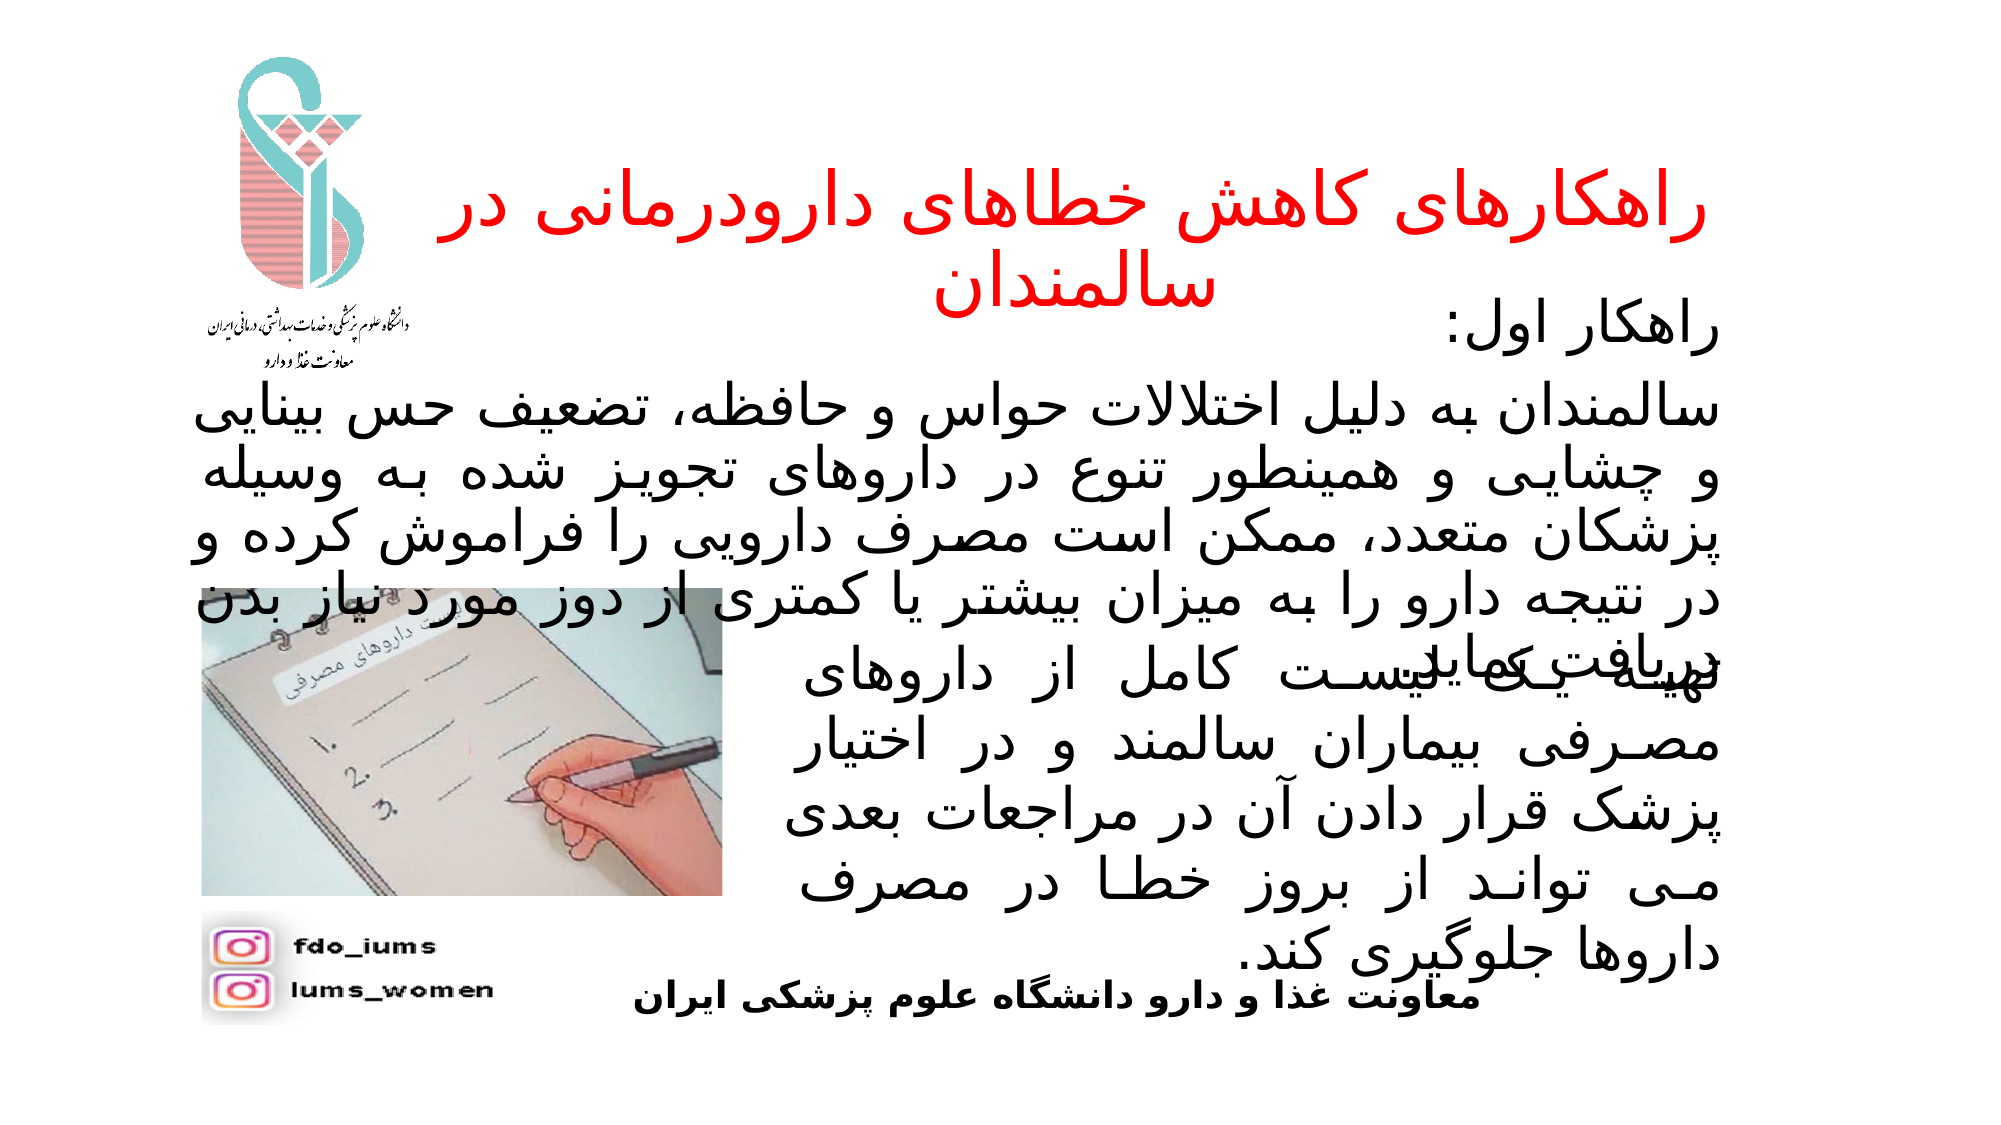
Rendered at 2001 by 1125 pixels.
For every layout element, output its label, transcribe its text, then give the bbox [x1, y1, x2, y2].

picture [201, 911, 498, 1025]
subtitle راهکار اول: سالمندان به دلیل اختلالات حواس و حافظه، تضعیف حس بینایی و چشایی و همینطور تنوع در داروهای تجویز شده به وسیله پزشکان متعدد، ممکن است مصرف دارویی را فراموش کرده و در نتیجه دارو را به میزان بیشتر یا کمتری از دوز مورد نیاز بدن دریافت نماید. [176, 292, 1738, 493]
text_box تهیه یک لیست کامل از داروهای مصرفی بیماران سالمند و در اختیار پزشک قرار دادن آن در مراجعات بعدی می تواند از بروز خطا در مصرف داروها جلوگیری کند. [767, 624, 1738, 989]
picture [176, 28, 440, 400]
text_box معاونت غذا و دارو دانشگاه علوم پزشکی ایران [618, 964, 1497, 1024]
text_box راهکارهای کاهش خطاهای دارودرمانی در سالمندان [440, 152, 1831, 292]
picture [201, 588, 723, 896]
